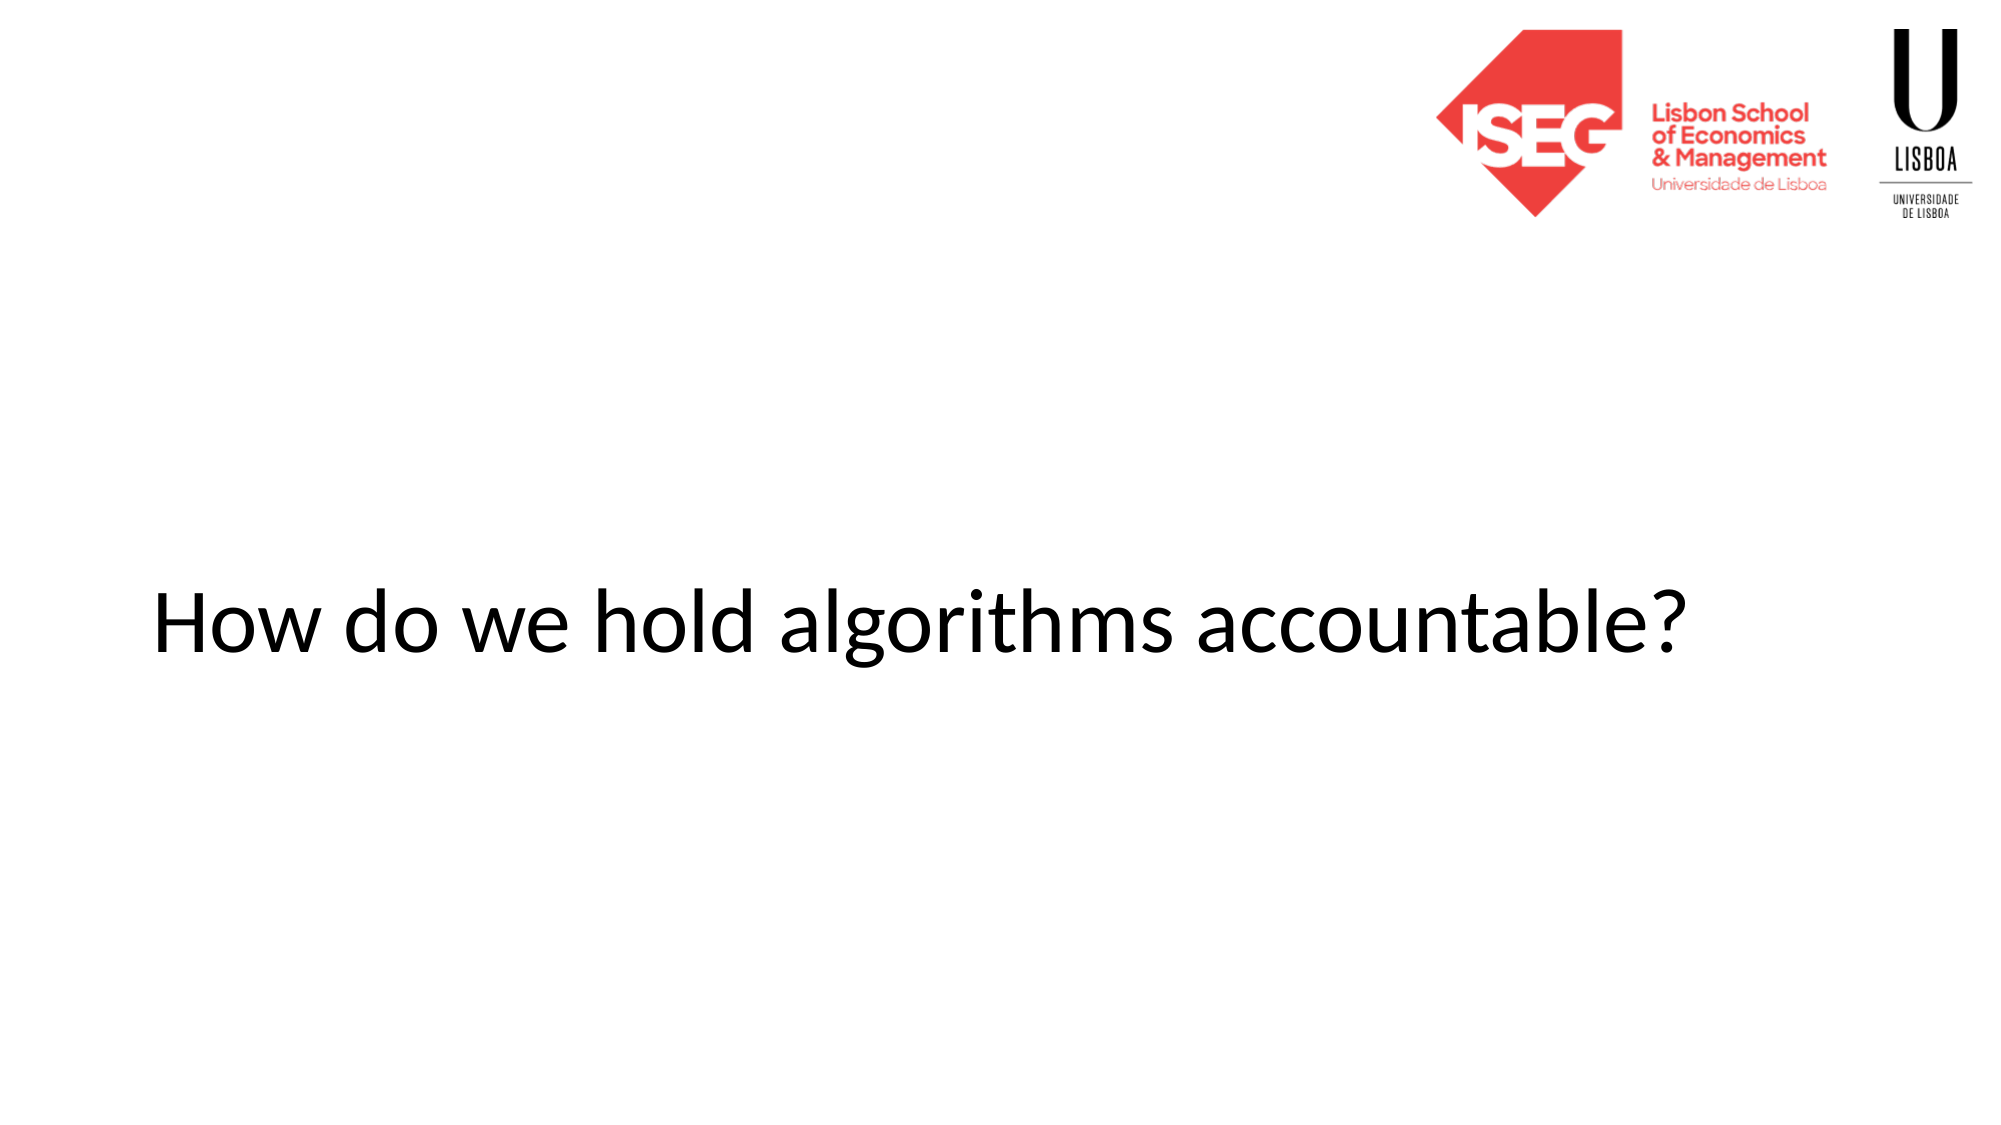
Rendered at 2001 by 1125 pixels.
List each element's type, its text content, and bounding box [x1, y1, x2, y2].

list How do we hold algorithms accountable? [137, 434, 1863, 720]
picture [1435, 29, 1973, 218]
